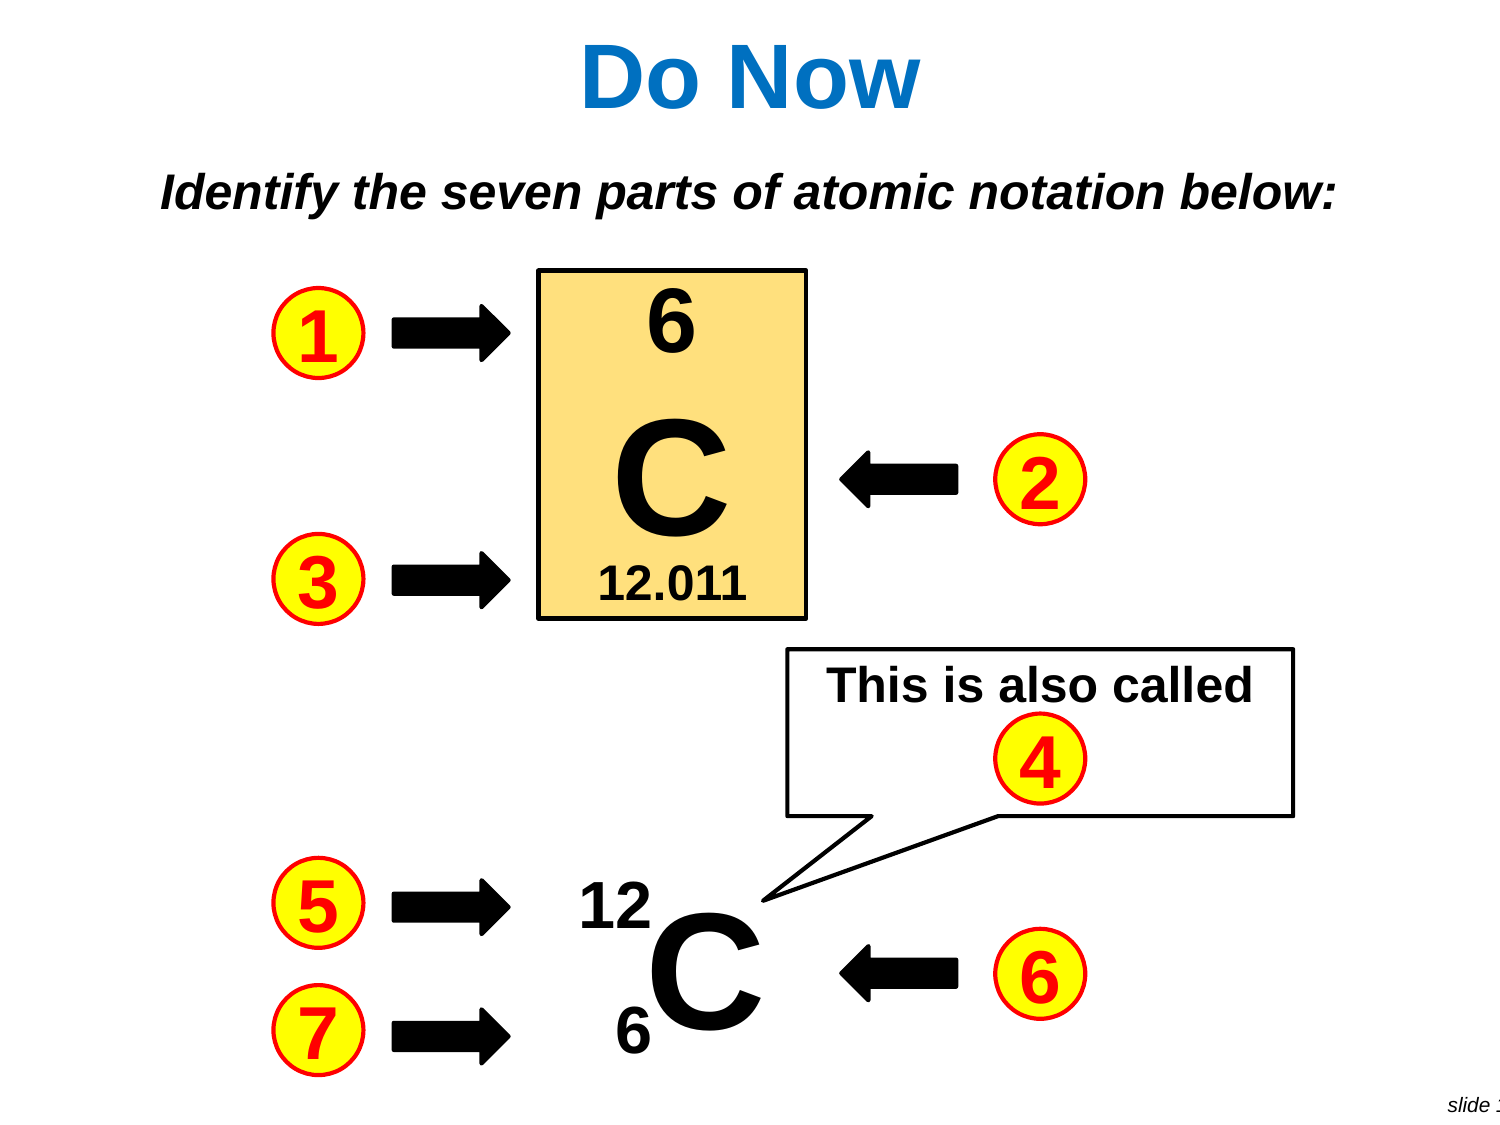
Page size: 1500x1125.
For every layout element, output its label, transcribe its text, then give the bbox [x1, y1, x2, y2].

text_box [273, 253, 1294, 1076]
text_box Identify the seven parts of atomic notation below: [145, 152, 1355, 227]
title Do Now [75, 17, 1425, 125]
